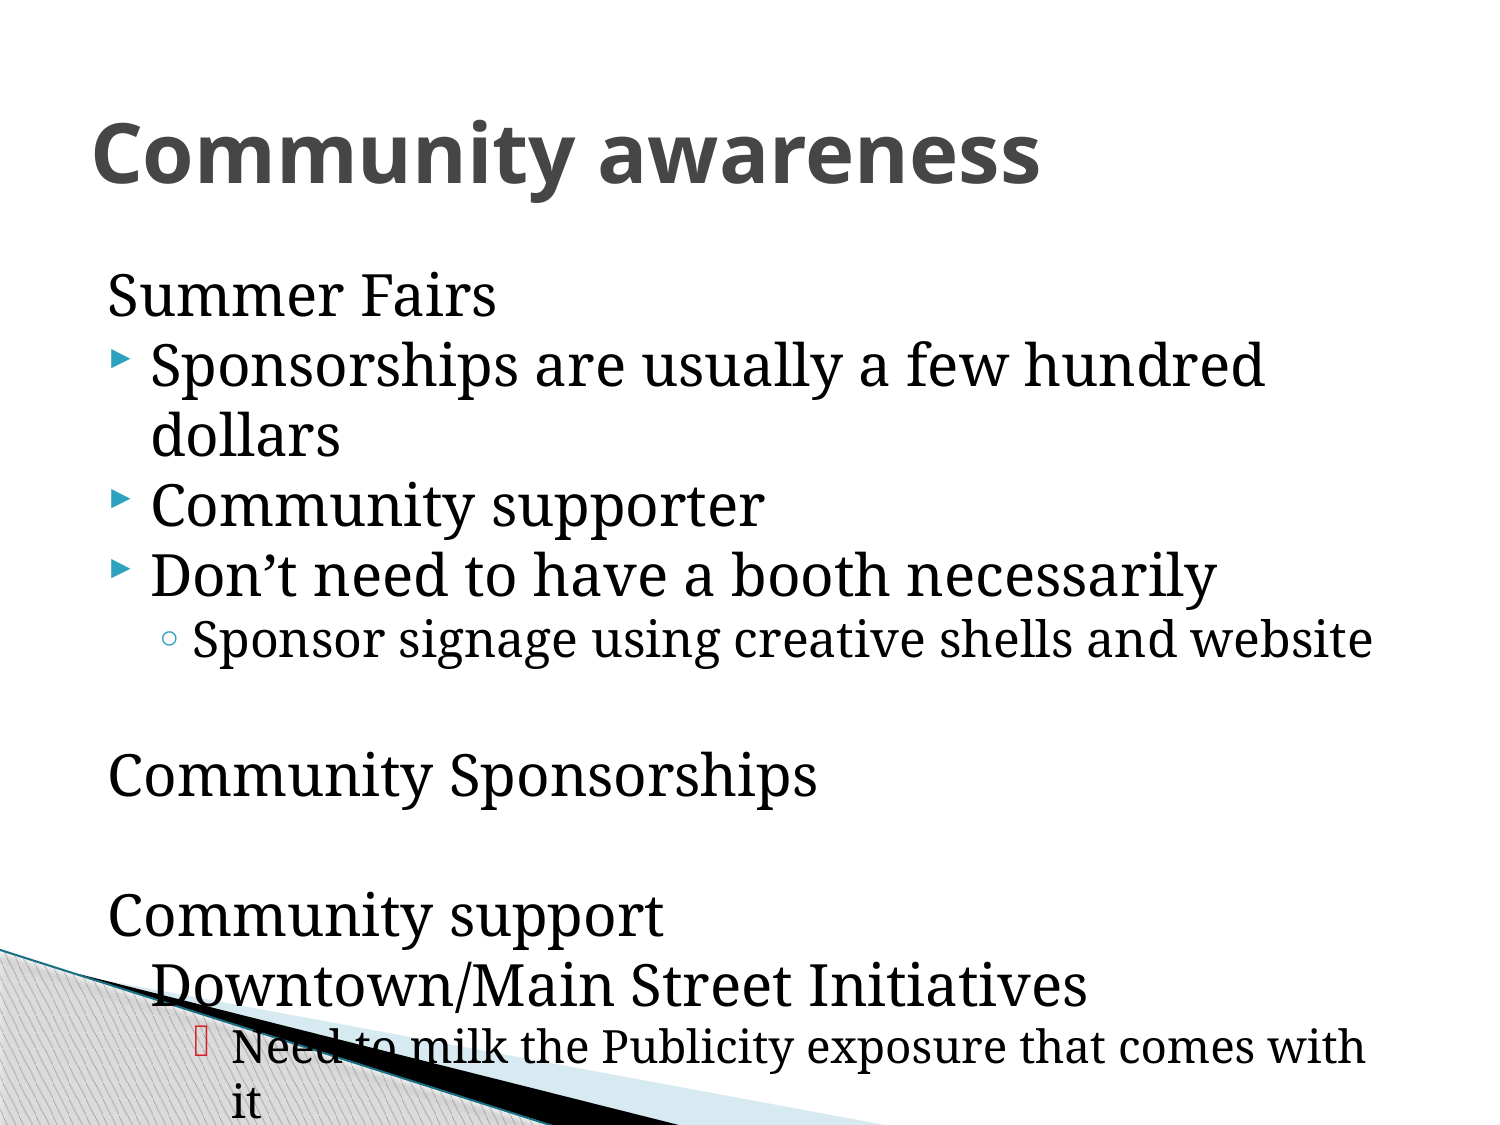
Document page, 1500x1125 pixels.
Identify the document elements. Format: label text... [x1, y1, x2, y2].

list Summer Fairs Sponsorships are usually a few hundred dollars Community supporter Don’t need to have a booth necessarily Sponsor signage using creative shells and website Community Sponsorships Community support Downtown/Main Street Initiatives Need to milk the Publicity exposure that comes with it [75, 243, 1425, 986]
title Community awareness [75, 45, 1425, 233]
